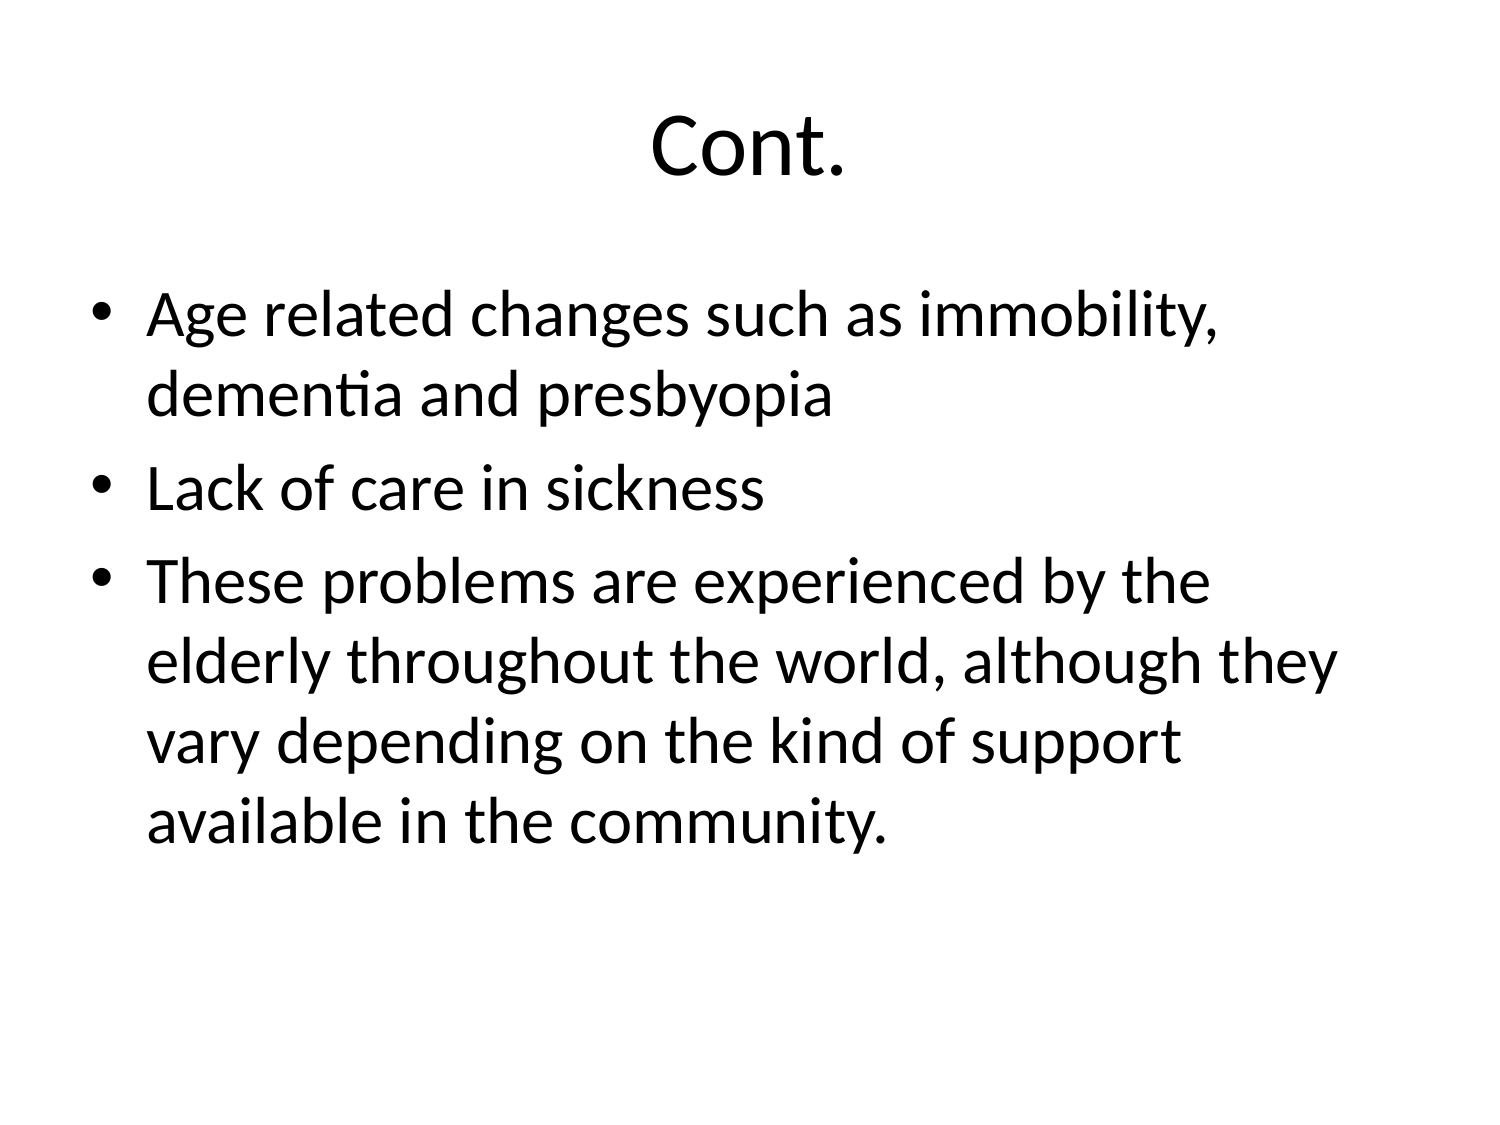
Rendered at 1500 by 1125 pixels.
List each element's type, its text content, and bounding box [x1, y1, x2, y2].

title Cont. [75, 45, 1425, 233]
list Age related changes such as immobility, dementia and presbyopia Lack of care in sickness These problems are experienced by the elderly throughout the world, although they vary depending on the kind of support available in the community. [75, 262, 1425, 1005]
